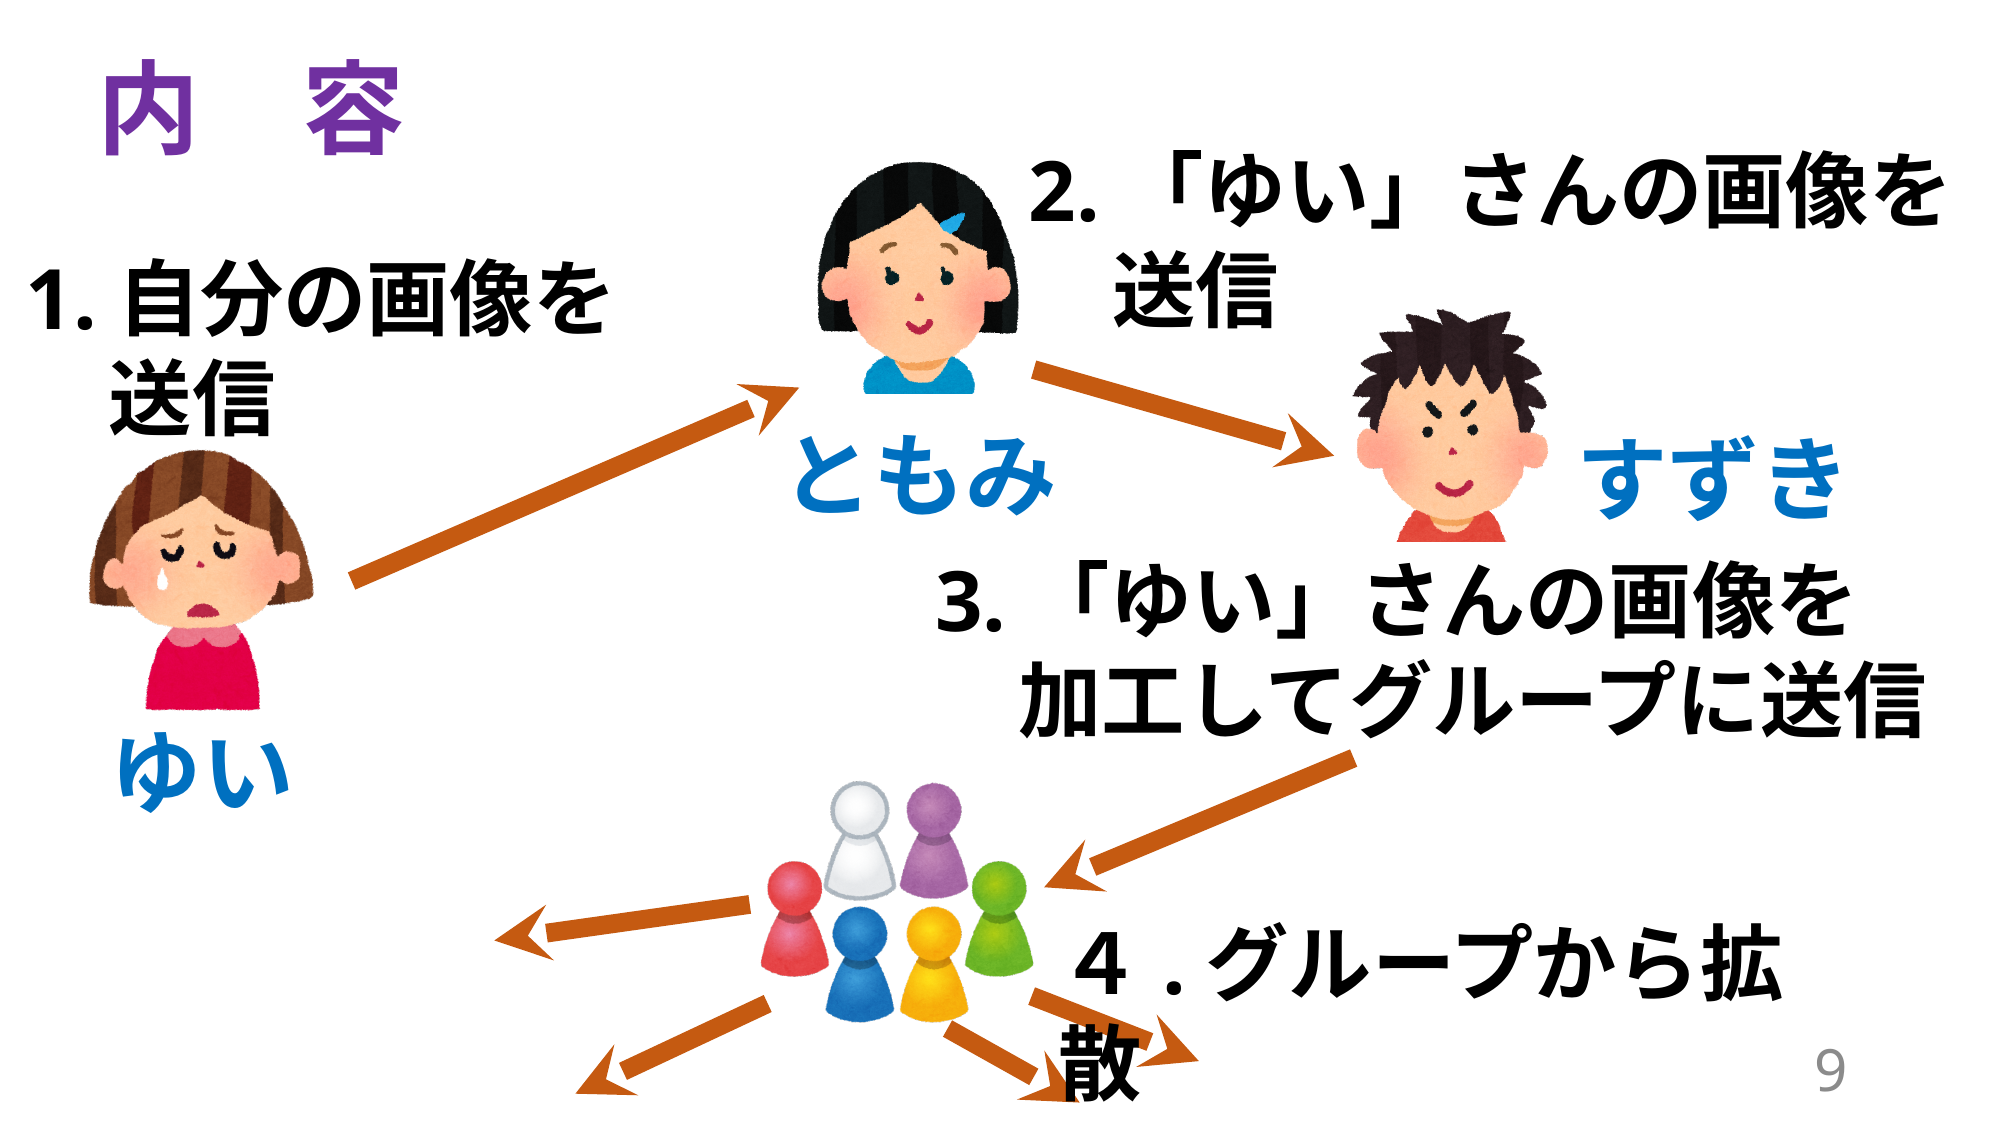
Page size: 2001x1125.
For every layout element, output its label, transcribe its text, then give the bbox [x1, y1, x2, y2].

picture [799, 151, 1035, 394]
text_box 2.「ゆい」さんの画像を 送信 [1014, 130, 1968, 345]
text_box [575, 1003, 768, 1094]
text_box ４.グループから拡散 [1044, 903, 1872, 1119]
picture [1334, 301, 1560, 542]
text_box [1031, 996, 1199, 1062]
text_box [947, 1042, 1080, 1103]
text_box 1.自分の画像を 送信 [11, 238, 632, 454]
text_box ゆい [95, 721, 310, 833]
title 内 容 [82, 4, 423, 223]
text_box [1033, 369, 1335, 456]
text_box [494, 904, 749, 941]
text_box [351, 387, 800, 582]
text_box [1044, 757, 1354, 888]
text_box すずき [1561, 414, 1867, 540]
text_box ともみ [800, 410, 1072, 535]
text_box 3.「ゆい」さんの画像を 加工してグループに送信 [920, 541, 1970, 756]
picture [61, 441, 324, 721]
picture [749, 767, 1045, 1042]
